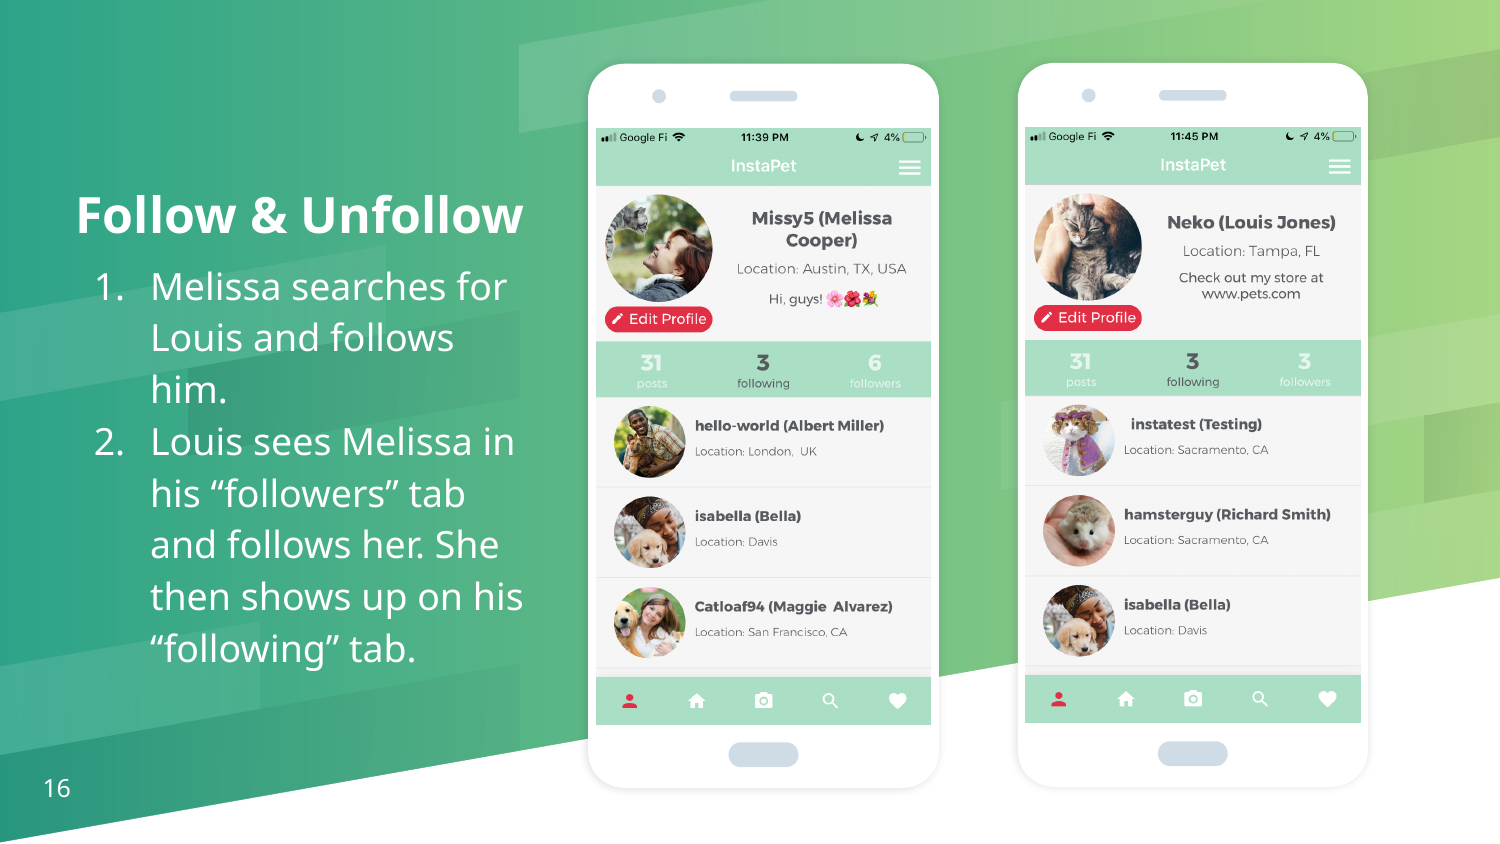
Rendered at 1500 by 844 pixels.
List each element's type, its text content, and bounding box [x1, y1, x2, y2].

picture [1025, 127, 1361, 724]
list Follow & Unfollow Melissa searches for Louis and follows him. Louis sees Melissa in his “followers” tab and follows her. She then shows up on his “following” tab. [75, 128, 525, 716]
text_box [1017, 62, 1369, 787]
picture [595, 128, 931, 725]
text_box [587, 63, 940, 789]
slide_number ‹#› [42, 766, 122, 807]
